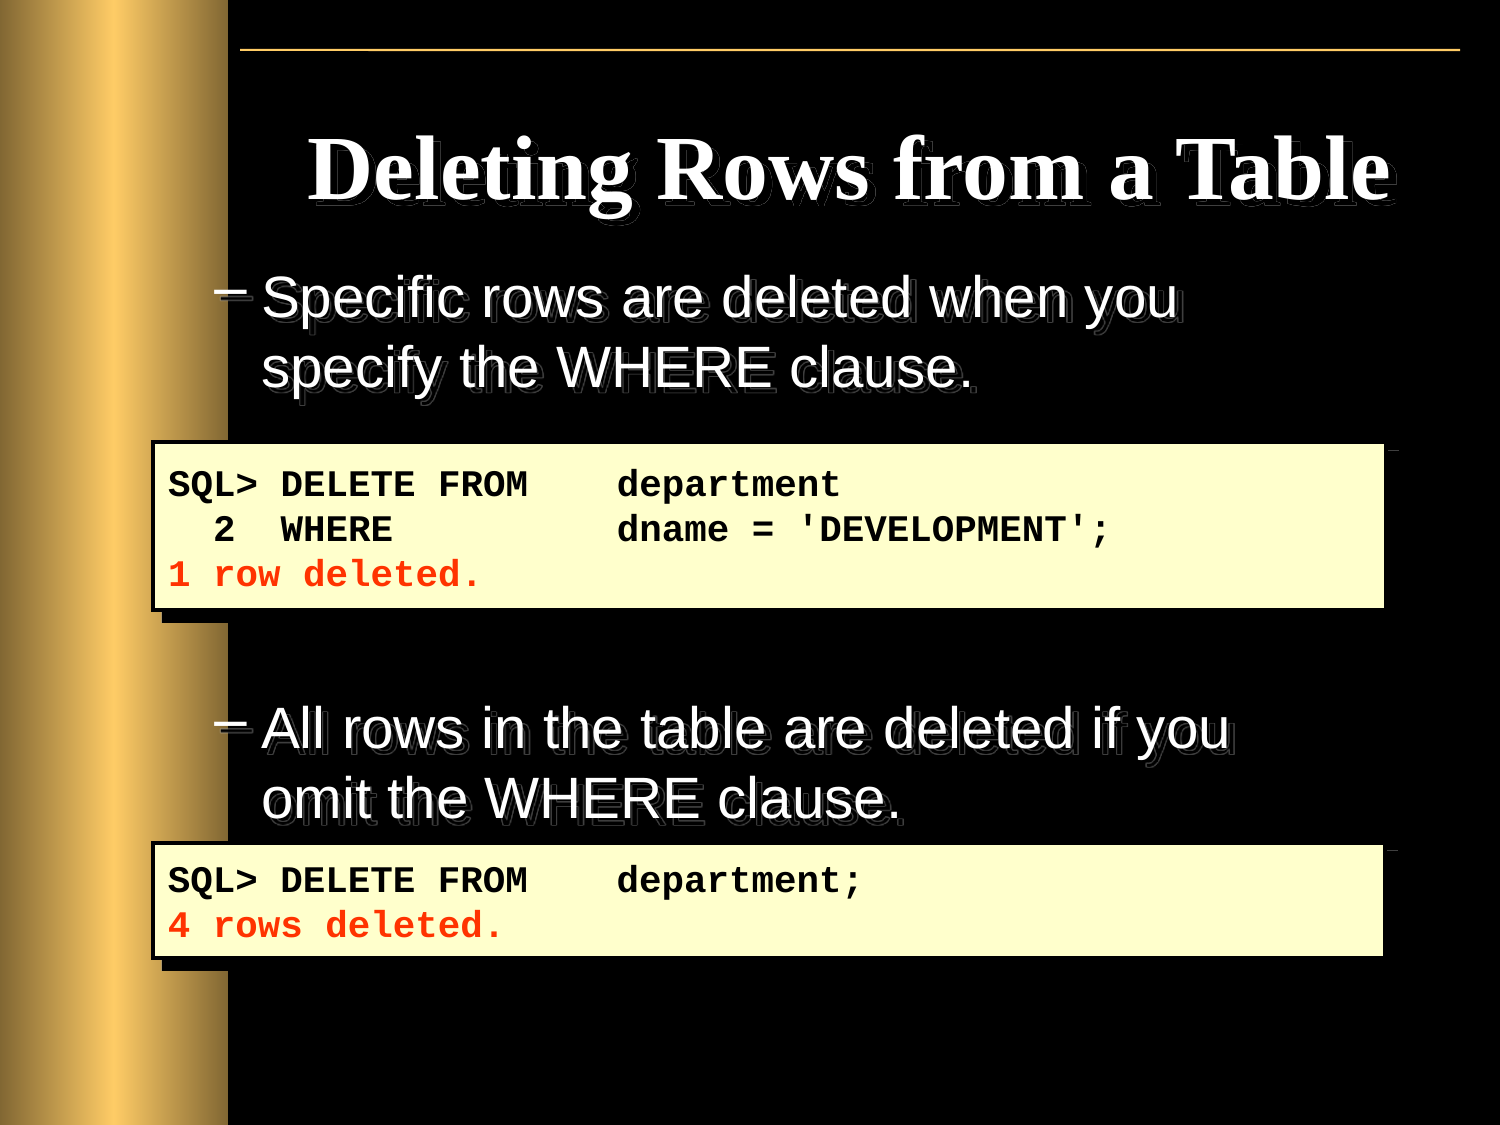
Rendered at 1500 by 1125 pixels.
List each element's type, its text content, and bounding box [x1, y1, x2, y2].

text_box SQL> DELETE FROM department 2 WHERE dname = 'DEVELOPMENT'; 1 row deleted. [153, 442, 1387, 611]
title Deleting Rows from a Table [238, 99, 1462, 288]
text_box SQL> DELETE FROM department; 4 rows deleted. [152, 842, 1386, 958]
list Specific rows are deleted when you specify the WHERE clause. All rows in the table are deleted if you omit the WHERE clause. [123, 251, 1337, 905]
